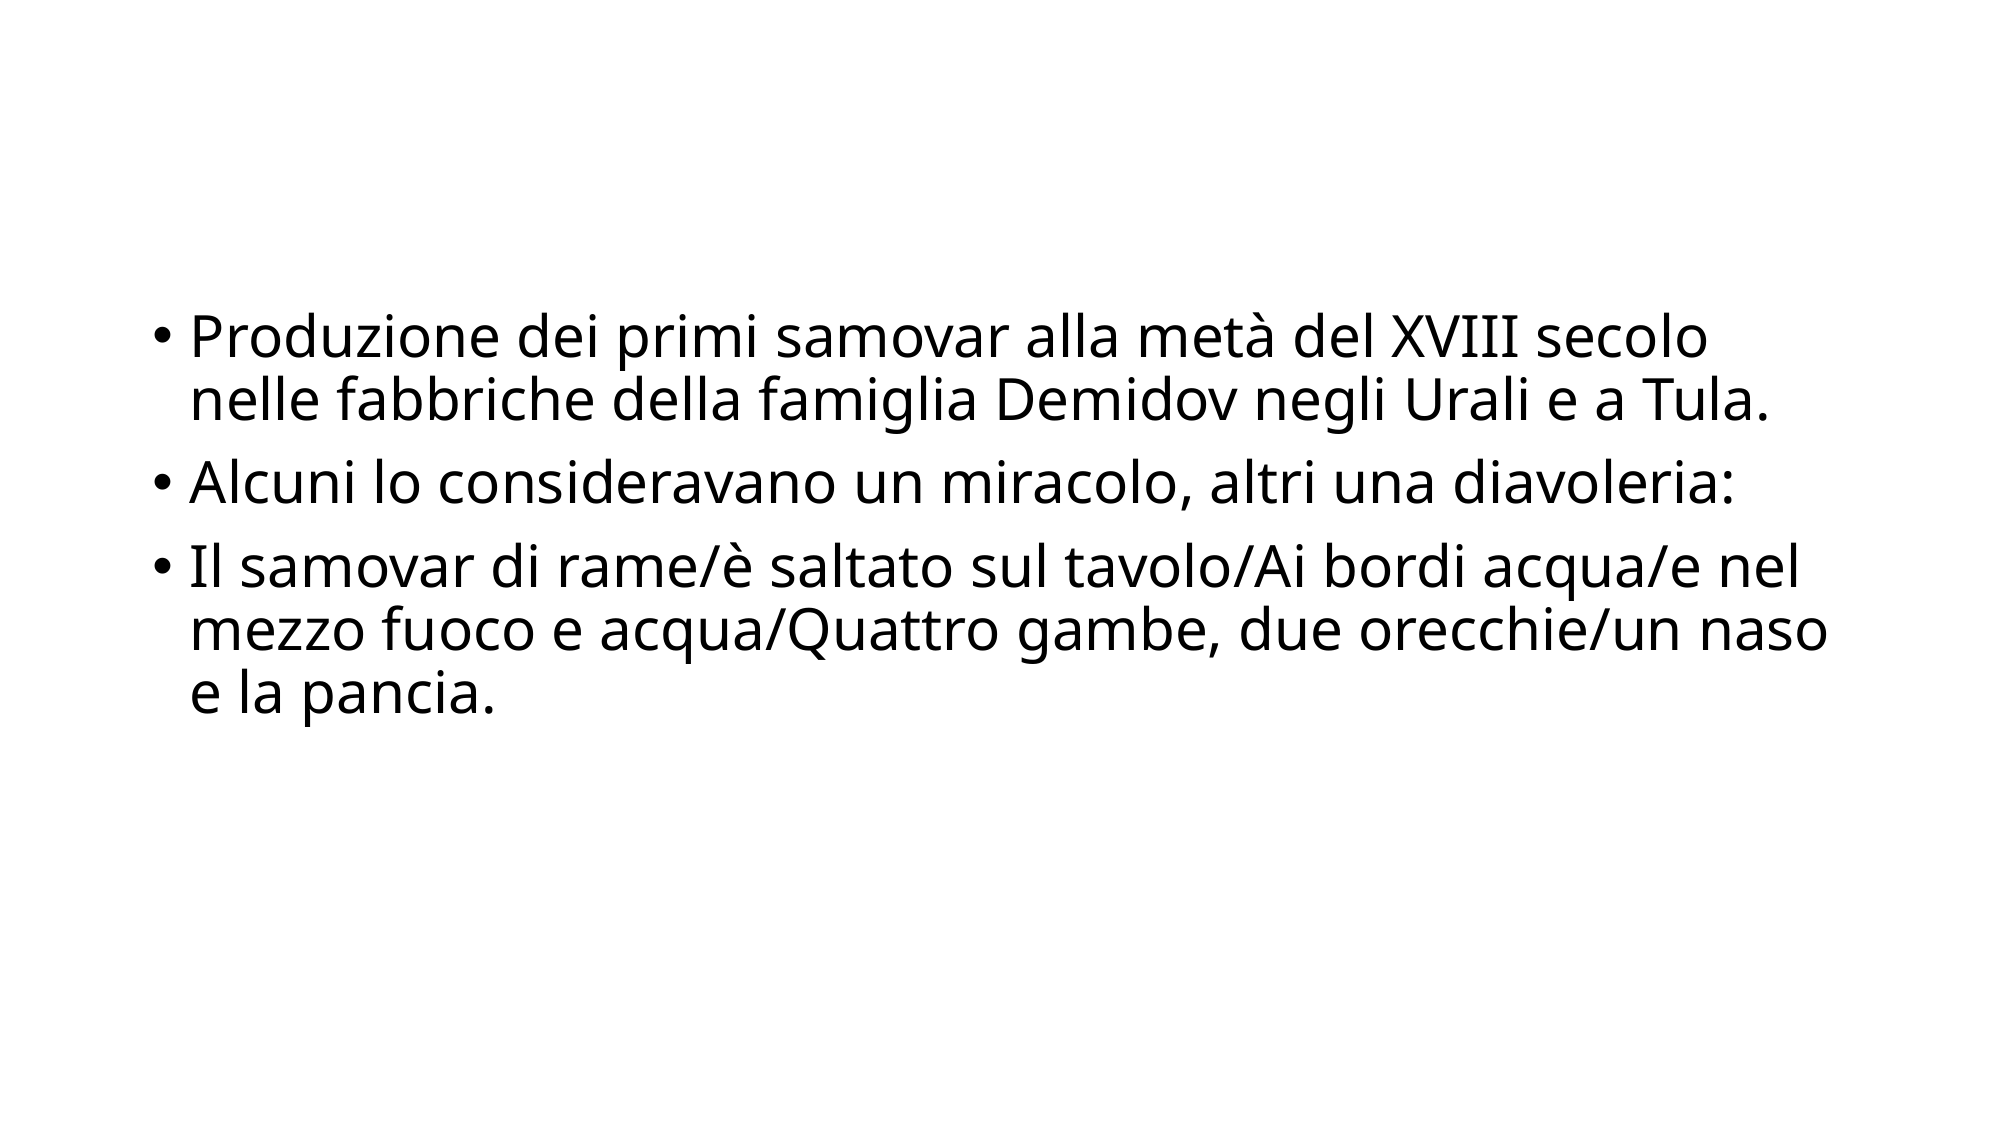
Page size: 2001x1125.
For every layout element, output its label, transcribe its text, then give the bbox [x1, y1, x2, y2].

list Produzione dei primi samovar alla metà del XVIII secolo nelle fabbriche della famiglia Demidov negli Urali e a Tula. Alcuni lo consideravano un miracolo, altri una diavoleria: Il samovar di rame/è saltato sul tavolo/Ai bordi acqua/e nel mezzo fuoco e acqua/Quattro gambe, due orecchie/un naso e la pancia. [137, 299, 1863, 1014]
